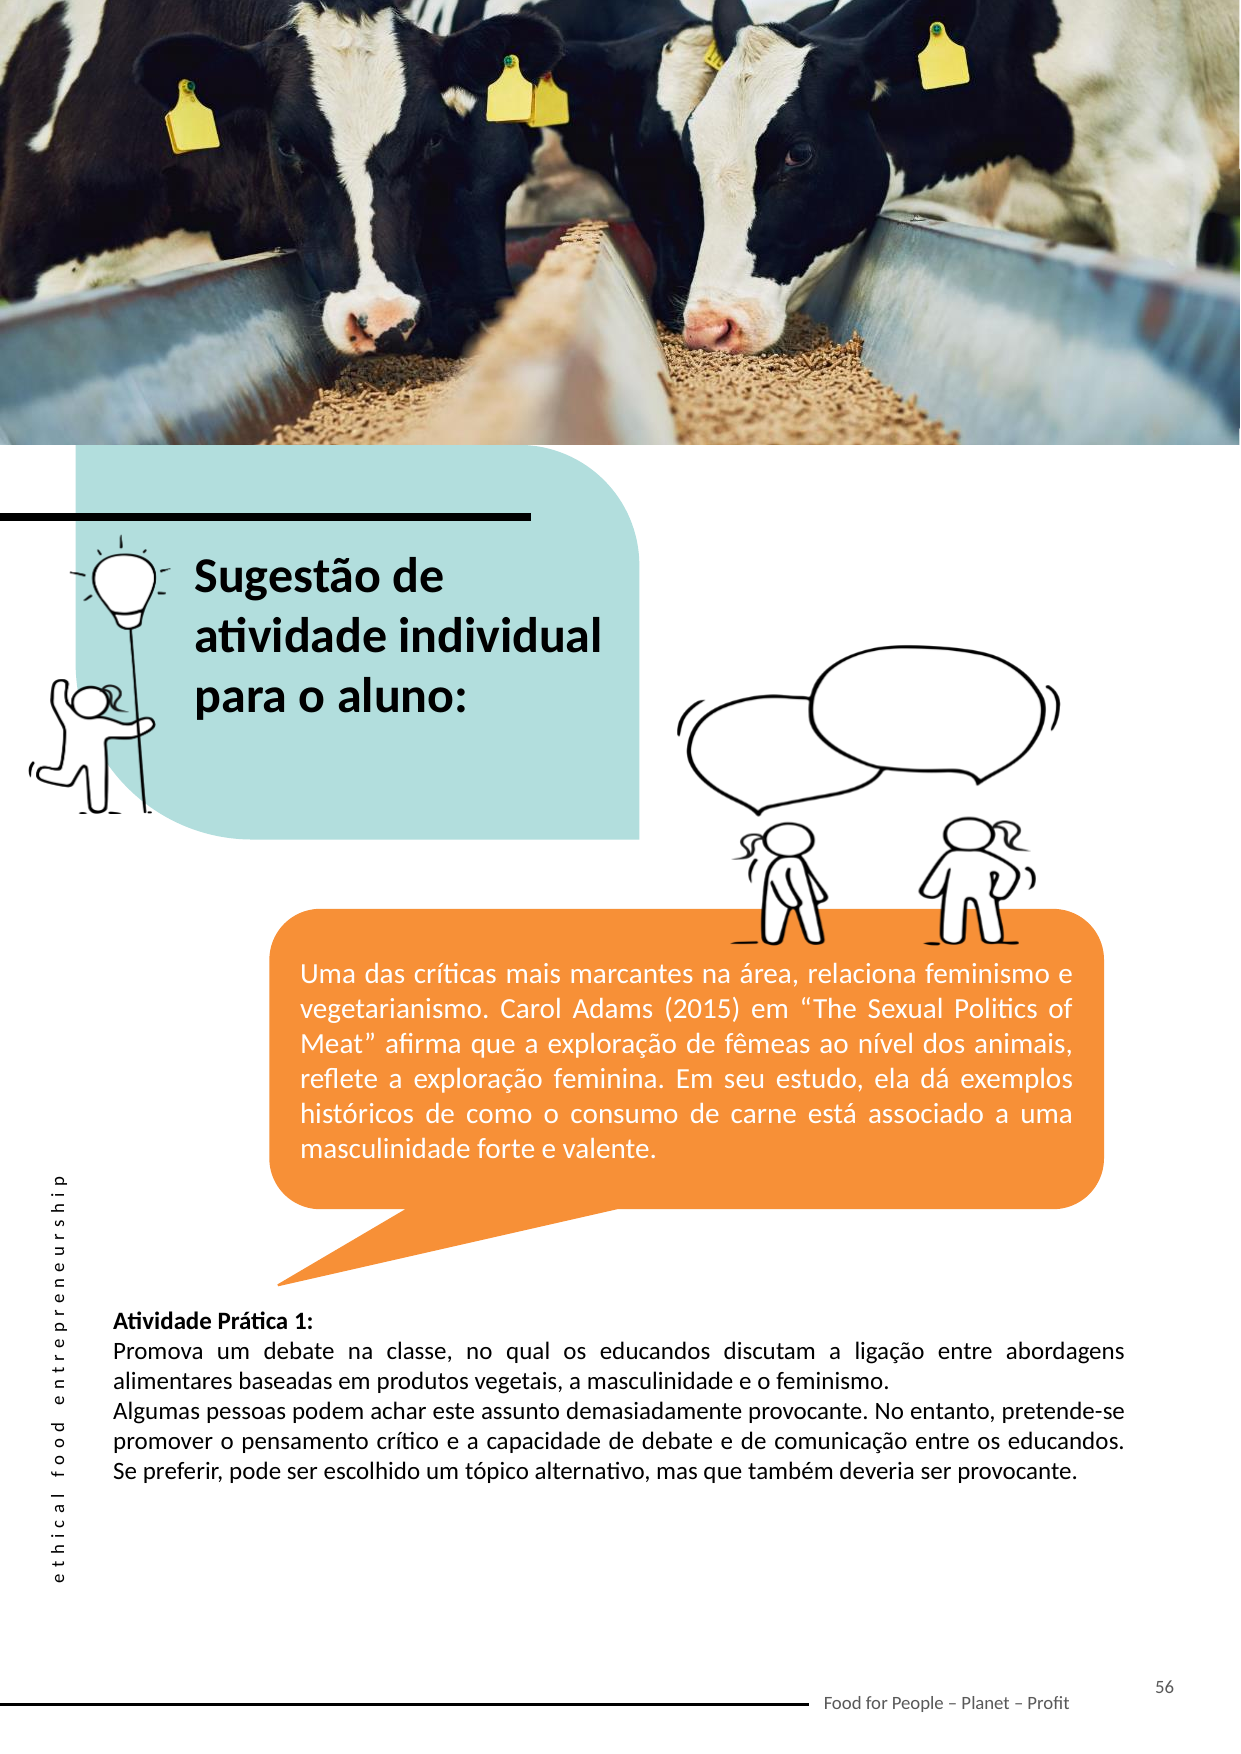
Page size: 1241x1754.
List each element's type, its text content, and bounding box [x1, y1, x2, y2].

slide_number 56 [1017, 1648, 1189, 1725]
text_box Uma das críticas mais marcantes na área, relaciona feminismo e vegetarianismo. Carol Adams (2015) em “The Sexual Politics of Meat” afirma que a exploração de fêmeas ao nível dos animais, reflete a exploração feminina. Em seu estudo, ela dá exemplos históricos de como o consumo de carne está associado a uma masculinidade forte e valente. [269, 908, 1105, 1287]
list Sugestão de atividade individual para o aluno: [179, 535, 621, 797]
picture [22, 521, 171, 814]
picture [653, 624, 1104, 969]
list Atividade Prática 1: Promova um debate na classe, no qual os educandos discutam a ligação entre abordagens alimentares baseadas em produtos vegetais, a masculinidade e o feminismo. Algumas pessoas podem achar este assunto demasiadamente provocante. No entanto, pretende-se promover o pensamento crítico e a capacidade de debate e de comunicação entre os educandos. Se preferir, pode ser escolhido um tópico alternativo, mas que também deveria ser provocante. [98, 1207, 1142, 1632]
picture [0, 0, 1241, 445]
